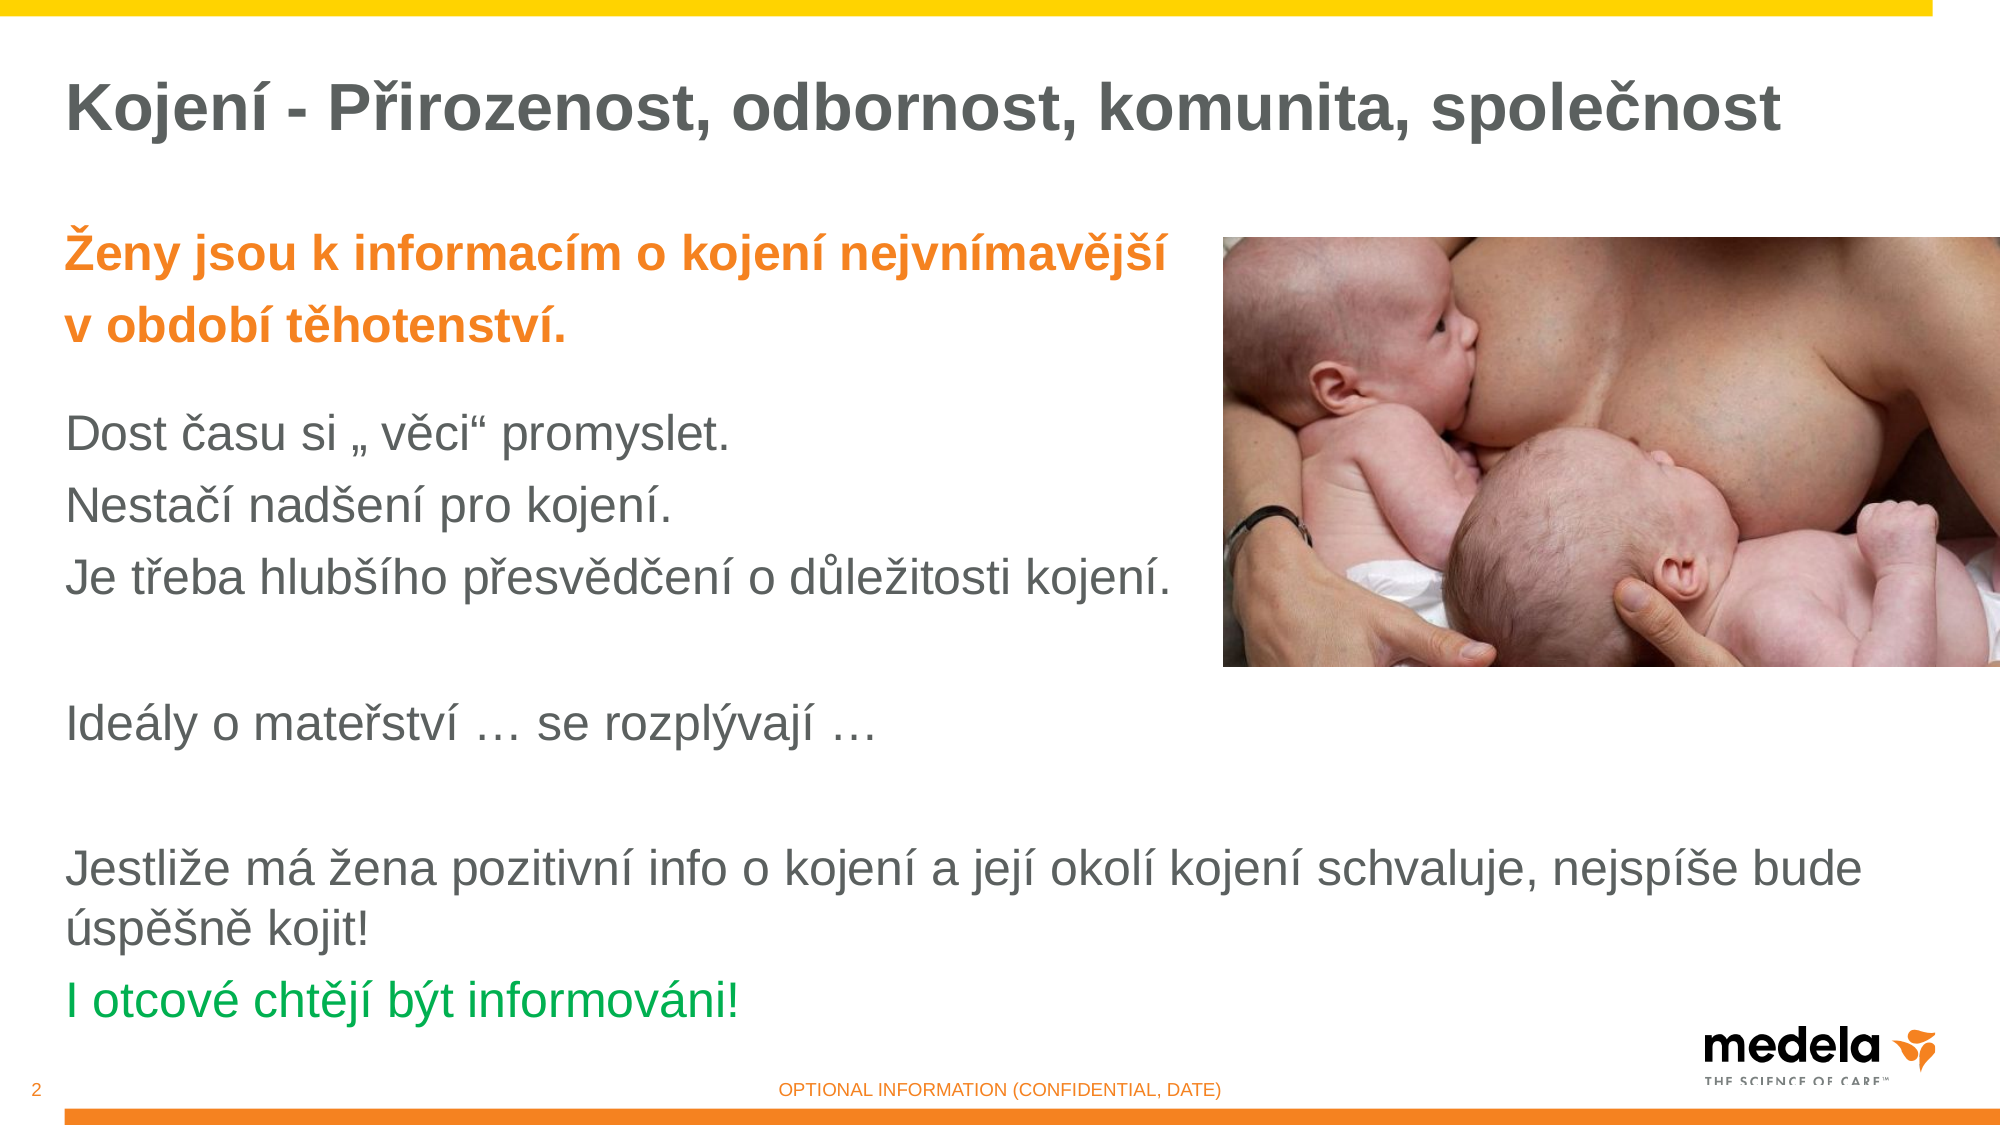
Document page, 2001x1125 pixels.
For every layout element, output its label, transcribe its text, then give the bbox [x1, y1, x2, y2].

title Kojení - Přirozenost, odbornost, komunita, společnost [64, 63, 1933, 145]
picture [1222, 237, 2000, 667]
slide_number 2 [0, 1077, 42, 1100]
list Ženy jsou k informacím o kojení nejvnímavější v období těhotenství. [64, 147, 1933, 355]
list Dost času si „ věci“ promyslet. Nestačí nadšení pro kojení. Je třeba hlubšího přesvědčení o důležitosti kojení. Ideály o mateřství … se rozplývají … Jestliže má žena pozitivní info o kojení a její okolí kojení schvaluje, nejspíše bude úspěšně kojit! I otcové chtějí být informováni! [64, 399, 1933, 1125]
footer Optional Information (confidential, date) [774, 1077, 1226, 1100]
